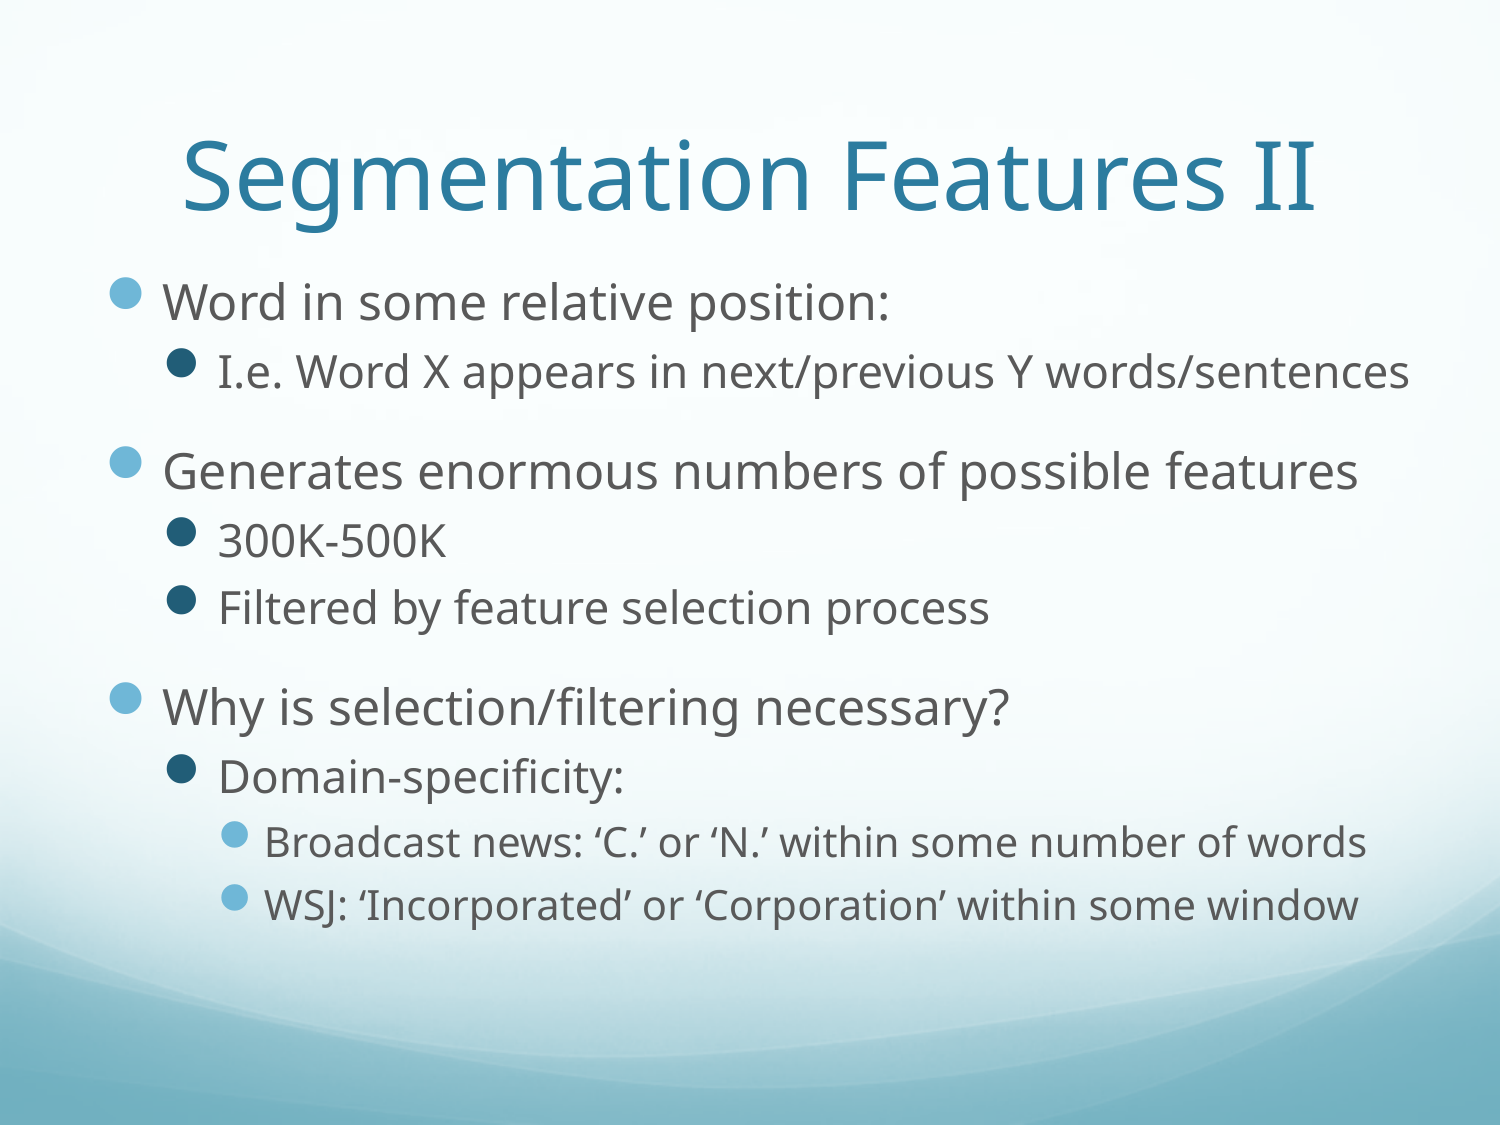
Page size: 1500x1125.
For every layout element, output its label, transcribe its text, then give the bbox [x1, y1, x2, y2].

list Word in some relative position: I.e. Word X appears in next/previous Y words/sentences Generates enormous numbers of possible features 300K-500K Filtered by feature selection process Why is selection/filtering necessary? Domain-specificity: Broadcast news: ‘C.’ or ‘N.’ within some number of words WSJ: ‘Incorporated’ or ‘Corporation’ within some window [90, 262, 1459, 975]
title Segmentation Features II [90, 17, 1410, 237]
